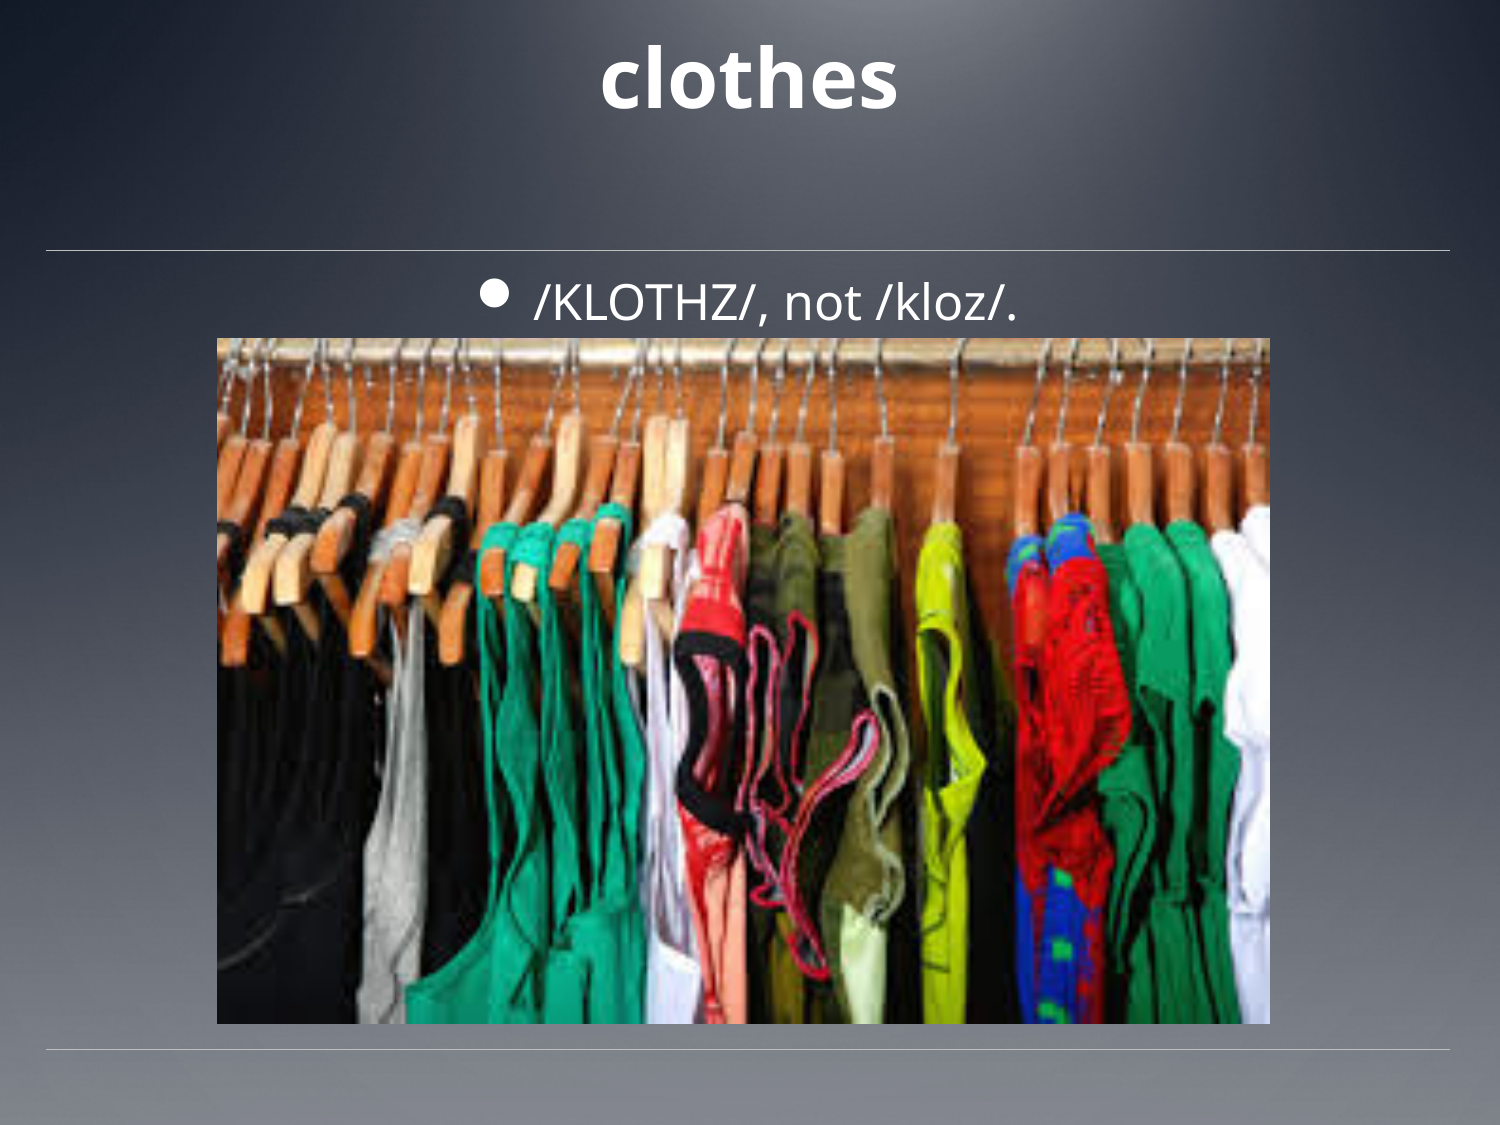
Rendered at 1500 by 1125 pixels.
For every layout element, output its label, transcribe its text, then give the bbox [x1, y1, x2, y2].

picture [215, 336, 1272, 1026]
title clothes [105, 17, 1394, 233]
list /KLOTHZ/, not /kloz/. [101, 262, 1394, 1024]
